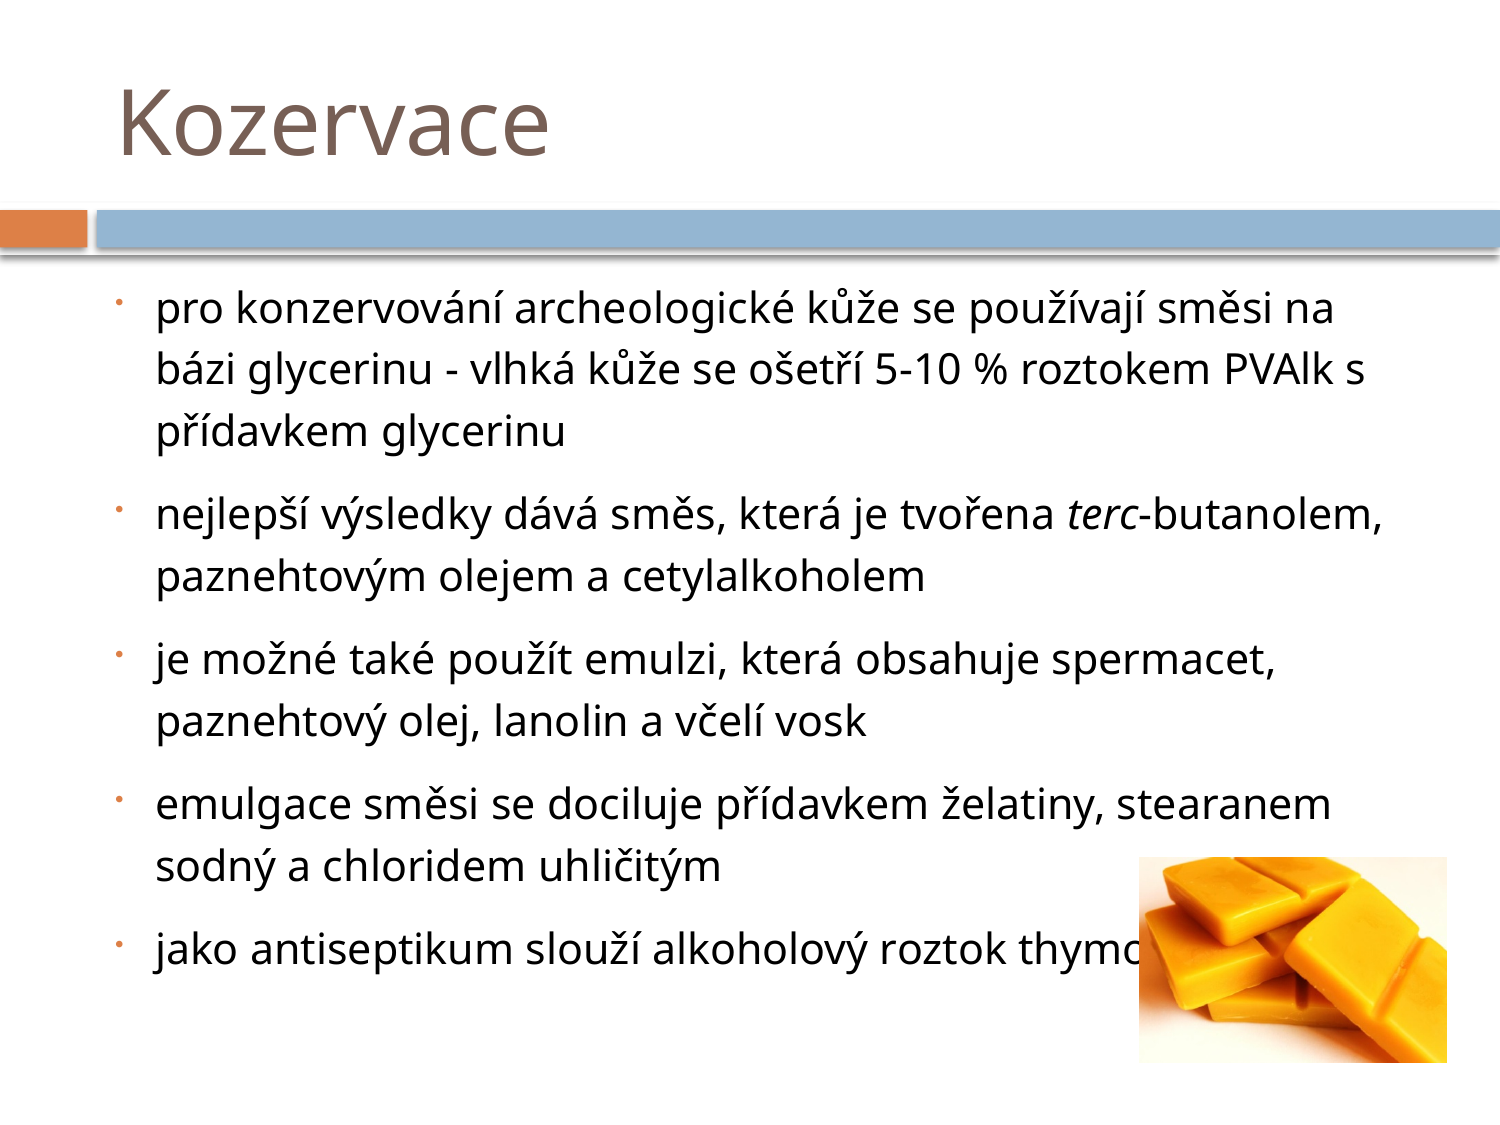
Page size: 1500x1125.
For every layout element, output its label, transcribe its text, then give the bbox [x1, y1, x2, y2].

list pro konzervování archeologické kůže se používají směsi na bázi glycerinu - vlhká kůže se ošetří 5-10 % roztokem PVAlk s přídavkem glycerinu nejlepší výsledky dává směs, která je tvořena terc-butanolem, paznehtovým olejem a cetylalkoholem je možné také použít emulzi, která obsahuje spermacet, paznehtový olej, lanolin a včelí vosk emulgace směsi se dociluje přídavkem želatiny, stearanem sodný a chloridem uhličitým jako antiseptikum slouží alkoholový roztok thymolu [100, 262, 1438, 1000]
picture [1139, 857, 1448, 1063]
title Kozervace [100, 37, 1438, 200]
